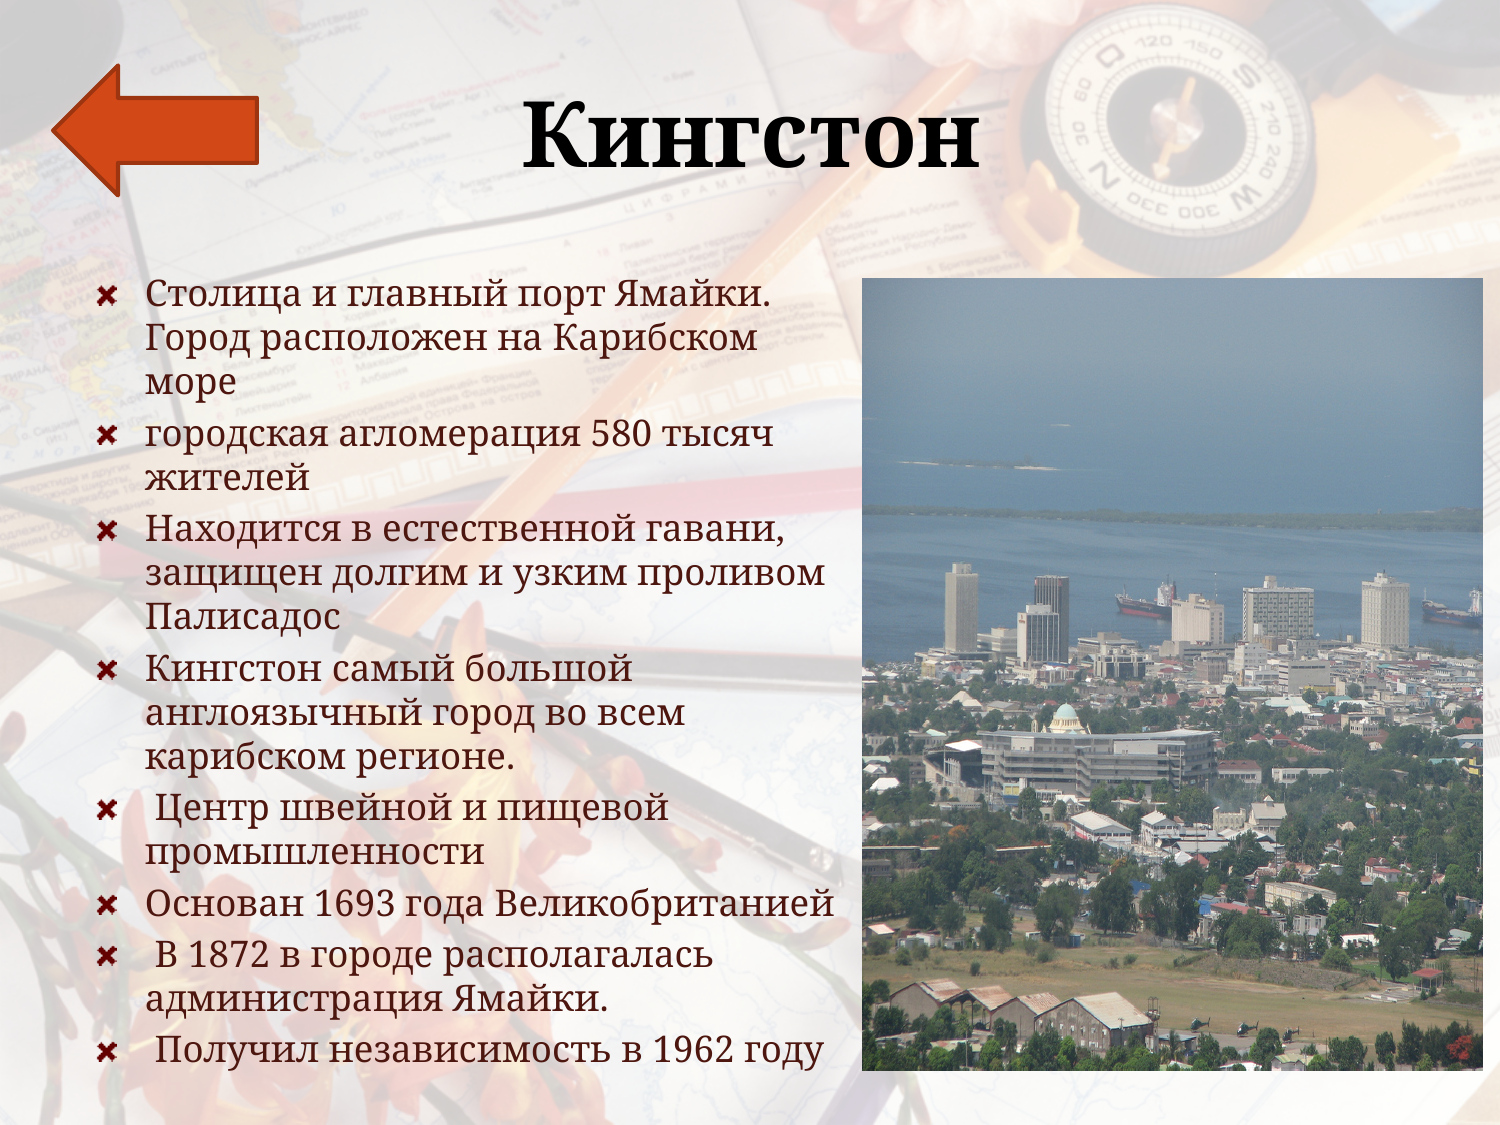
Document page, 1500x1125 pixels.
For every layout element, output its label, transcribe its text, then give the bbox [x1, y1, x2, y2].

picture [90, 939, 117, 966]
picture [861, 278, 1483, 1071]
picture [90, 653, 117, 680]
picture [90, 418, 117, 445]
list Столица и главный порт Ямайки. Город расположен на Карибском море городская агломерация 580 тысяч жителей Находится в естественной гавани, защищен долгим и узким проливом Палисадос Кингстон самый большой англоязычный город во всем карибском регионе. Центр швейной и пищевой промышленности Основан 1693 года Великобританией В 1872 в городе располагалась администрация Ямайки. Получил независимость в 1962 году [75, 262, 857, 1094]
picture [90, 888, 117, 915]
picture [90, 1035, 117, 1062]
picture [90, 278, 117, 306]
picture [90, 792, 117, 820]
text_box [50, 63, 259, 198]
picture [90, 513, 117, 541]
title Кингстон [76, 36, 1427, 225]
